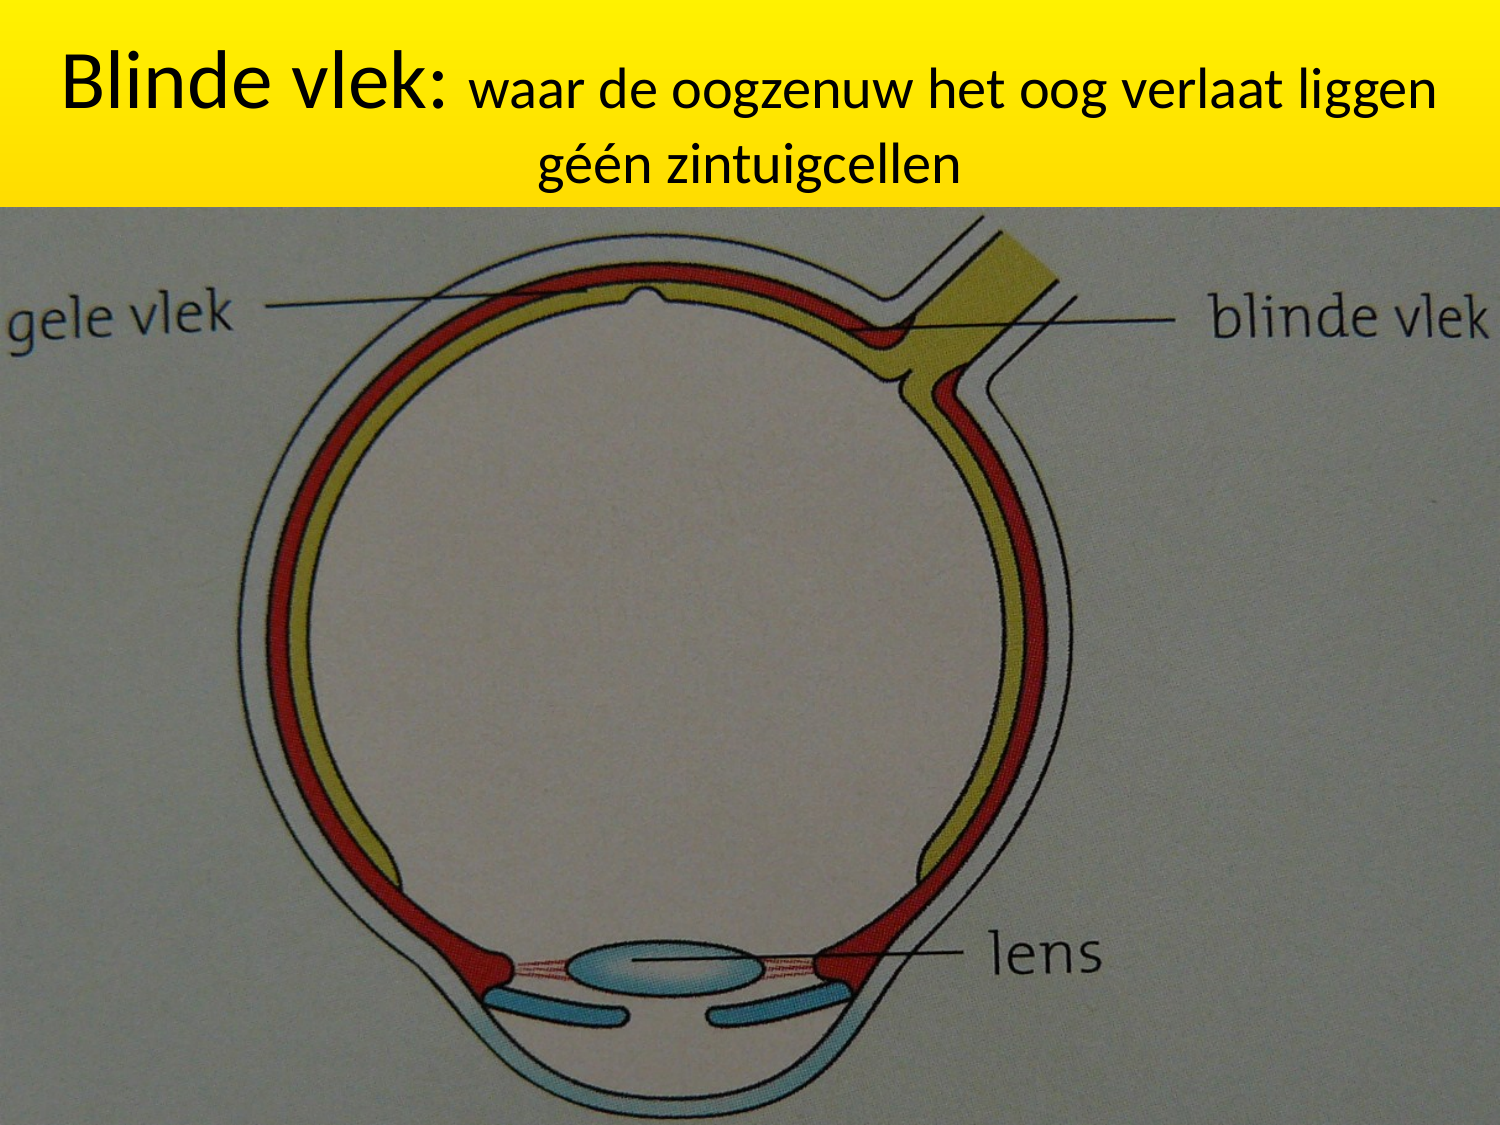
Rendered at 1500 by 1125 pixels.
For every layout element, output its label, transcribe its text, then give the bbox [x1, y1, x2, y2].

title Blinde vlek: waar de oogzenuw het oog verlaat liggen géén zintuigcellen [0, 0, 1500, 207]
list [0, 207, 1500, 1125]
